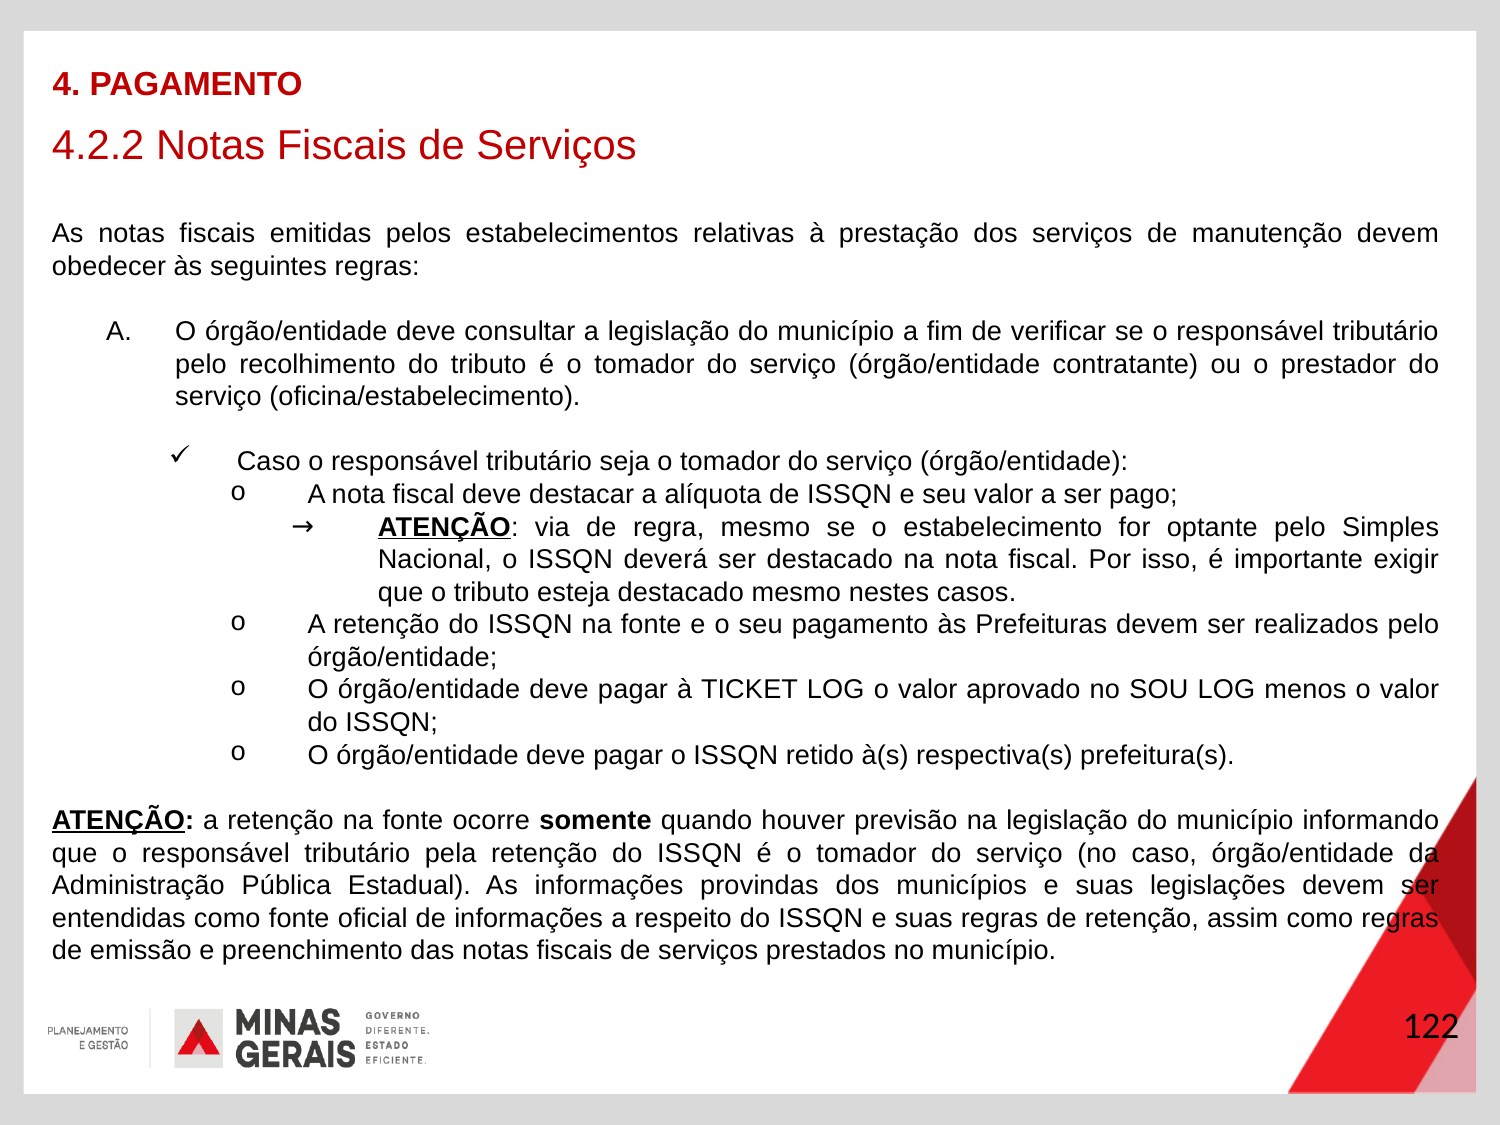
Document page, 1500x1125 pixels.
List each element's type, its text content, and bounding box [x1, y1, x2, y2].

text_box 4. PAGAMENTO [37, 54, 1456, 110]
text_box As notas fiscais emitidas pelos estabelecimentos relativas à prestação dos serviços de manutenção devem obedecer às seguintes regras: O órgão/entidade deve consultar a legislação do município a fim de verificar se o responsável tributário pelo recolhimento do tributo é o tomador do serviço (órgão/entidade contratante) ou o prestador do serviço (oficina/estabelecimento). Caso o responsável tributário seja o tomador do serviço (órgão/entidade): A nota fiscal deve destacar a alíquota de ISSQN e seu valor a ser pago; ATENÇÃO: via de regra, mesmo se o estabelecimento for optante pelo Simples Nacional, o ISSQN deverá ser destacado na nota fiscal. Por isso, é importante exigir que o tributo esteja destacado mesmo nestes casos. A retenção do ISSQN na fonte e o seu pagamento às Prefeituras devem ser realizados pelo órgão/entidade; O órgão/entidade deve pagar à TICKET LOG o valor aprovado no SOU LOG menos o valor do ISSQN; O órgão/entidade deve pagar o ISSQN retido à(s) respectiva(s) prefeitura(s). ATENÇÃO: a retenção na fonte ocorre somente quando houver previsão na legislação do município informando que o responsável tributário pela retenção do ISSQN é o tomador do serviço (no caso, órgão/entidade da Administração Pública Estadual). As informações provindas dos municípios e suas legislações devem ser entendidas como fonte oficial de informações a respeito do ISSQN e suas regras de retenção, assim como regras de emissão e preenchimento das notas fiscais de serviços prestados no município. [37, 208, 1455, 988]
picture [1287, 775, 1477, 1094]
picture [41, 996, 432, 1081]
text_box 4.2.2 Notas Fiscais de Serviços [37, 110, 1423, 175]
